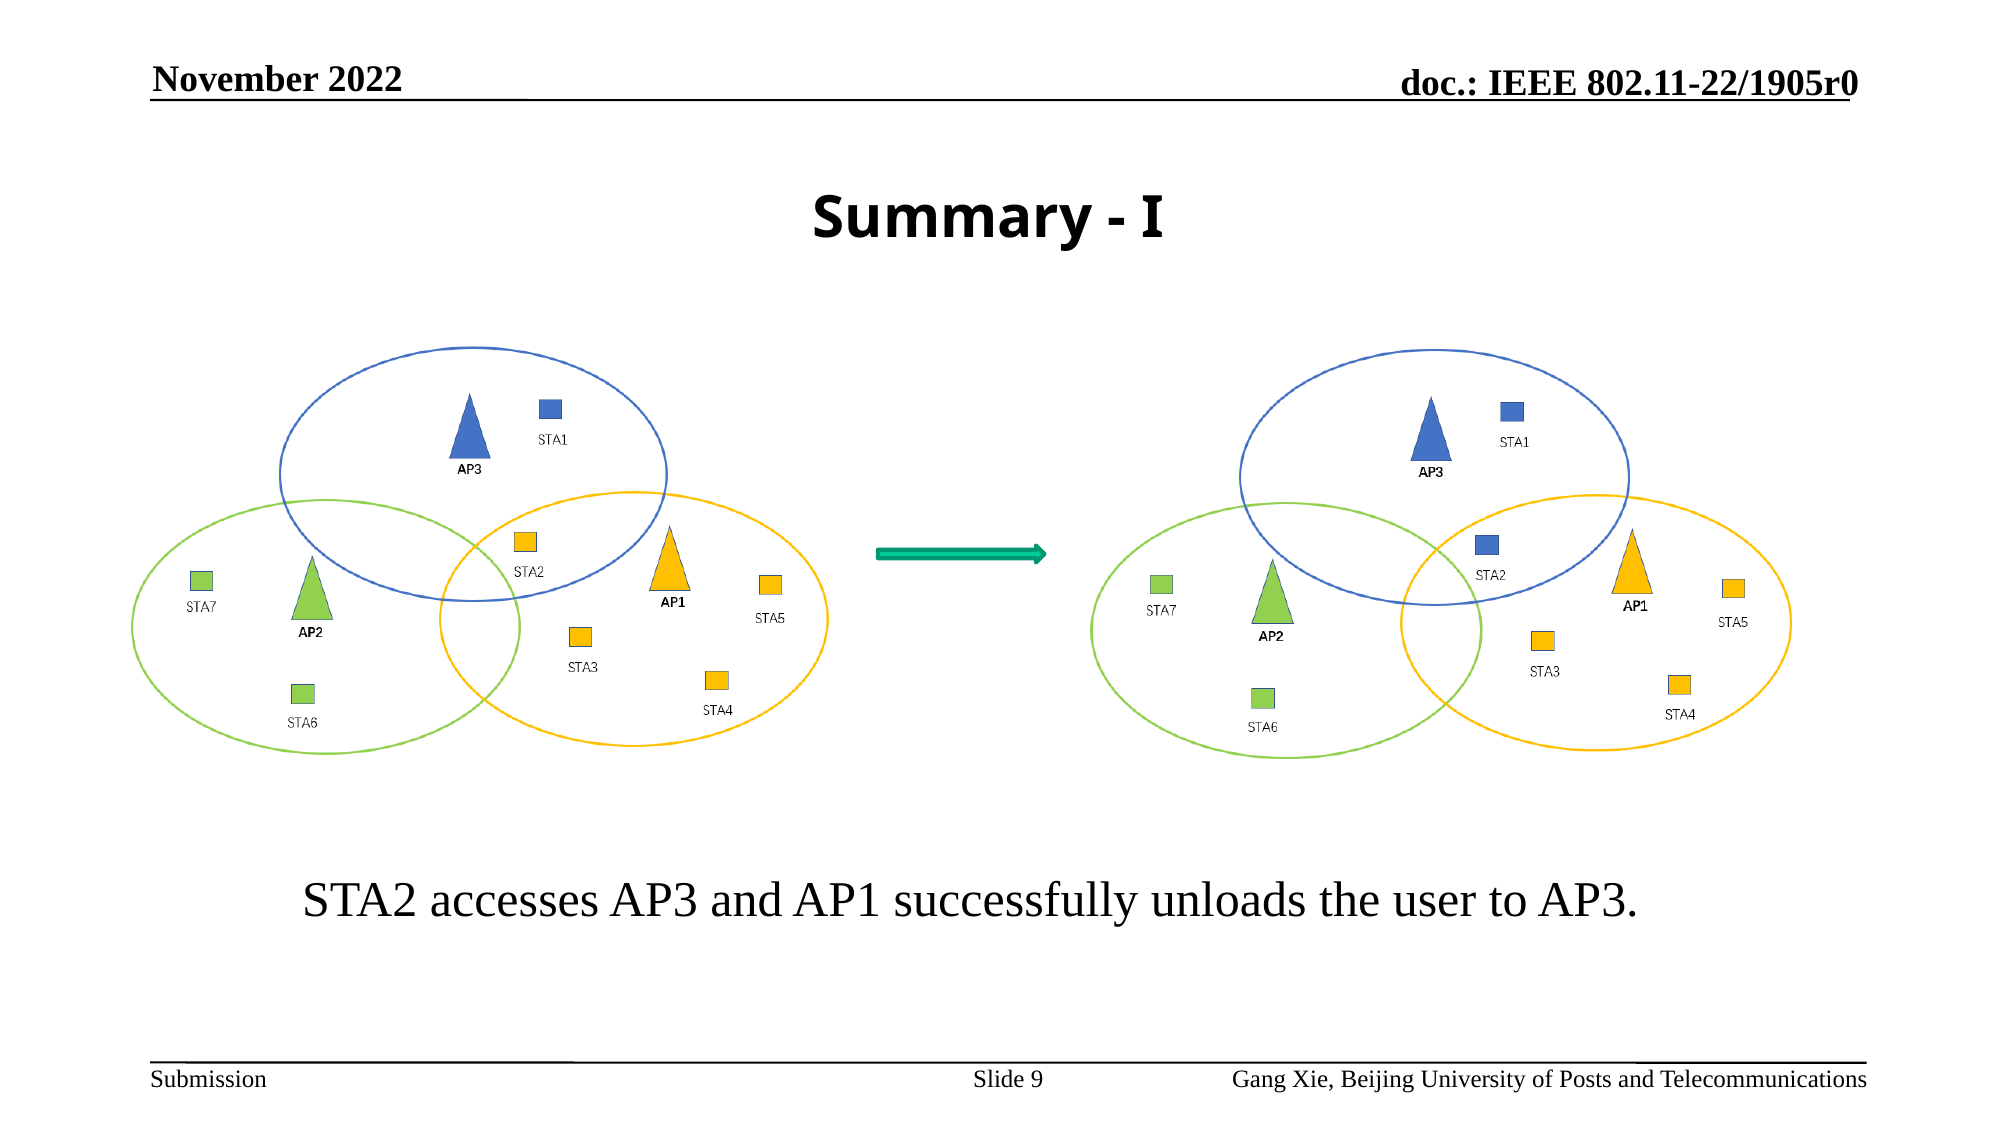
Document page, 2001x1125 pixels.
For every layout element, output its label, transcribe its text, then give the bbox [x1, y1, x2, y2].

text_box [875, 543, 1047, 565]
text_box STA2 accesses AP3 and AP1 successfully unloads the user to AP3. [287, 858, 1672, 934]
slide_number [152, 54, 563, 100]
picture [1060, 334, 1853, 767]
picture [104, 332, 862, 766]
text_box Summary - I [798, 172, 1250, 257]
footer Gang Xie, Beijing University of Posts and Telecommunications [1171, 1061, 1869, 1093]
slide_number Slide 9 [950, 1061, 1067, 1123]
